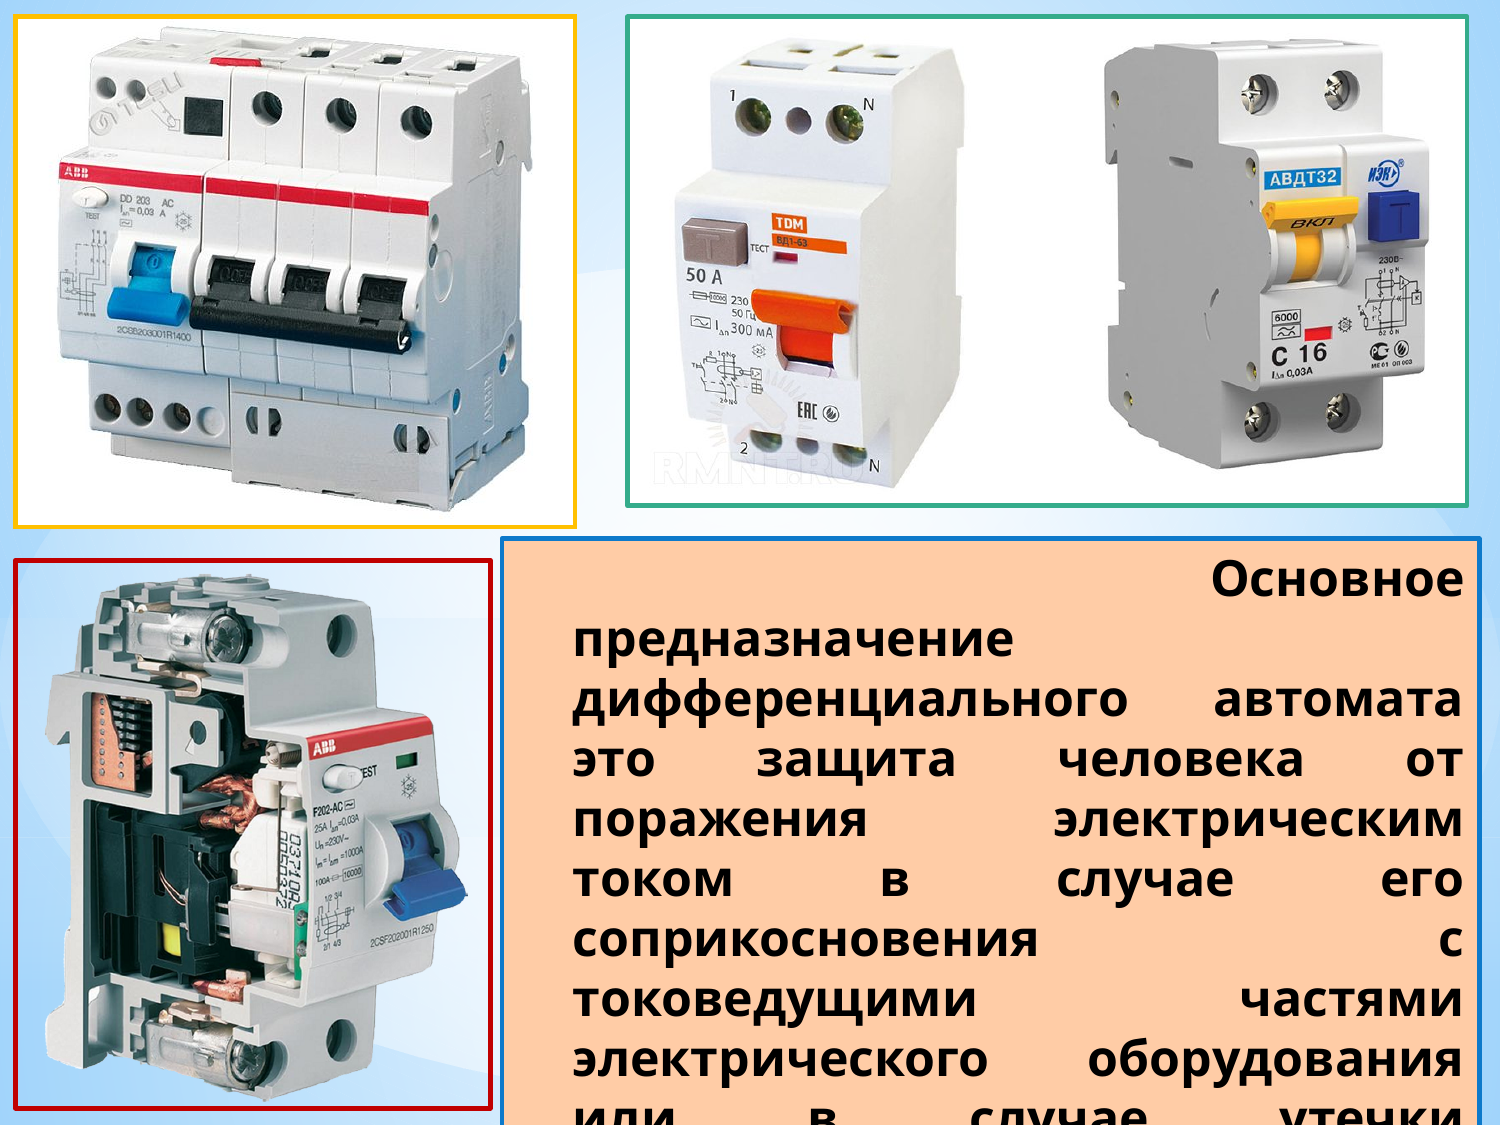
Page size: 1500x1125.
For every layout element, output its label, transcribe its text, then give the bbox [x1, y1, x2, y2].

picture [629, 18, 1466, 504]
picture [17, 562, 489, 1107]
picture [17, 18, 574, 525]
text_box Основное предназначение дифференциального автомата это защита человека от поражения электрическим током в случае его соприкосновения с токоведущими частями электрического оборудования или в случае утечки электрического тока. [501, 538, 1480, 1125]
